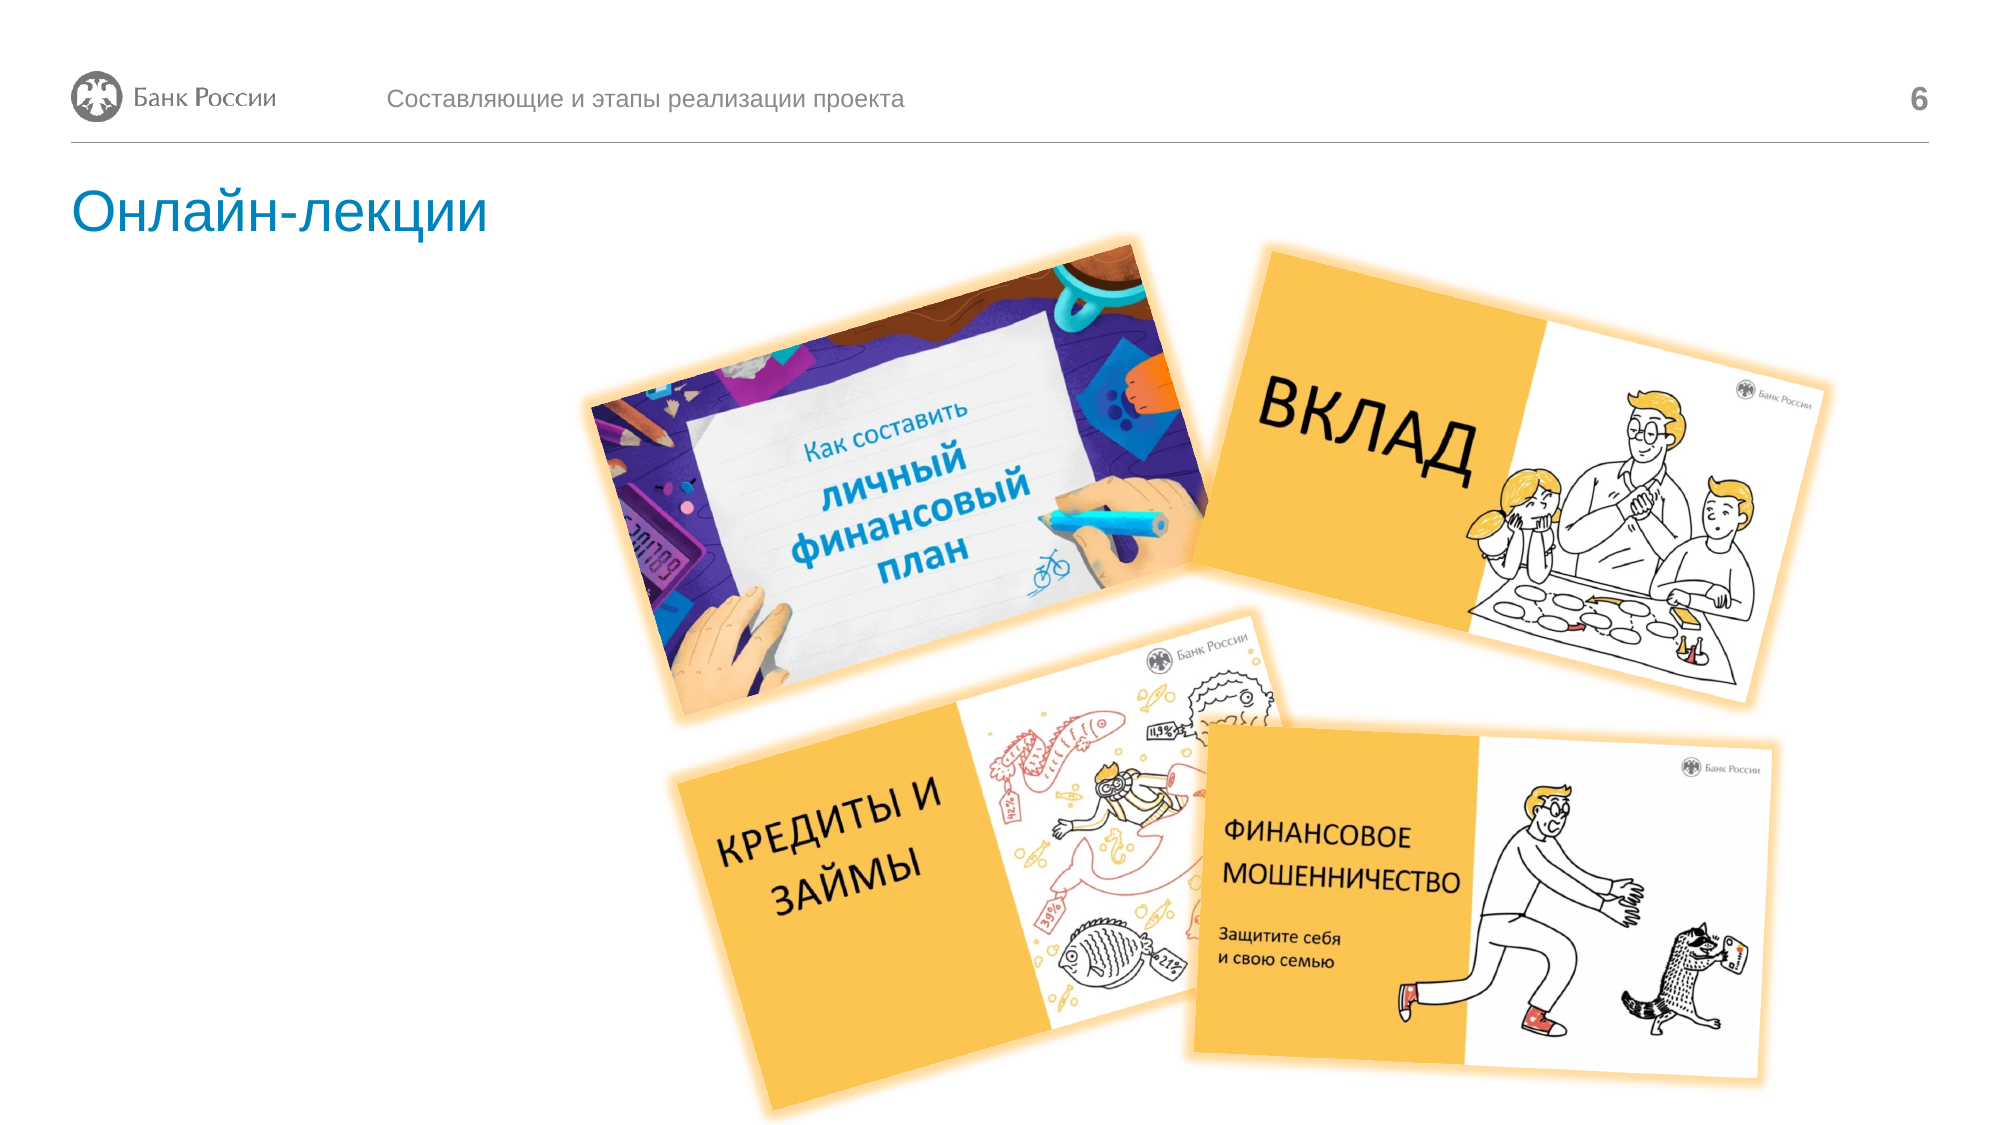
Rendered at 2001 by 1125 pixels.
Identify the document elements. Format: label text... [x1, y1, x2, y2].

slide_number 6 [1806, 70, 1929, 124]
picture [71, 71, 275, 122]
footer Составляющие и этапы реализации проекта [386, 70, 1772, 124]
picture [592, 245, 1824, 1110]
title Онлайн-лекции [71, 181, 1929, 282]
